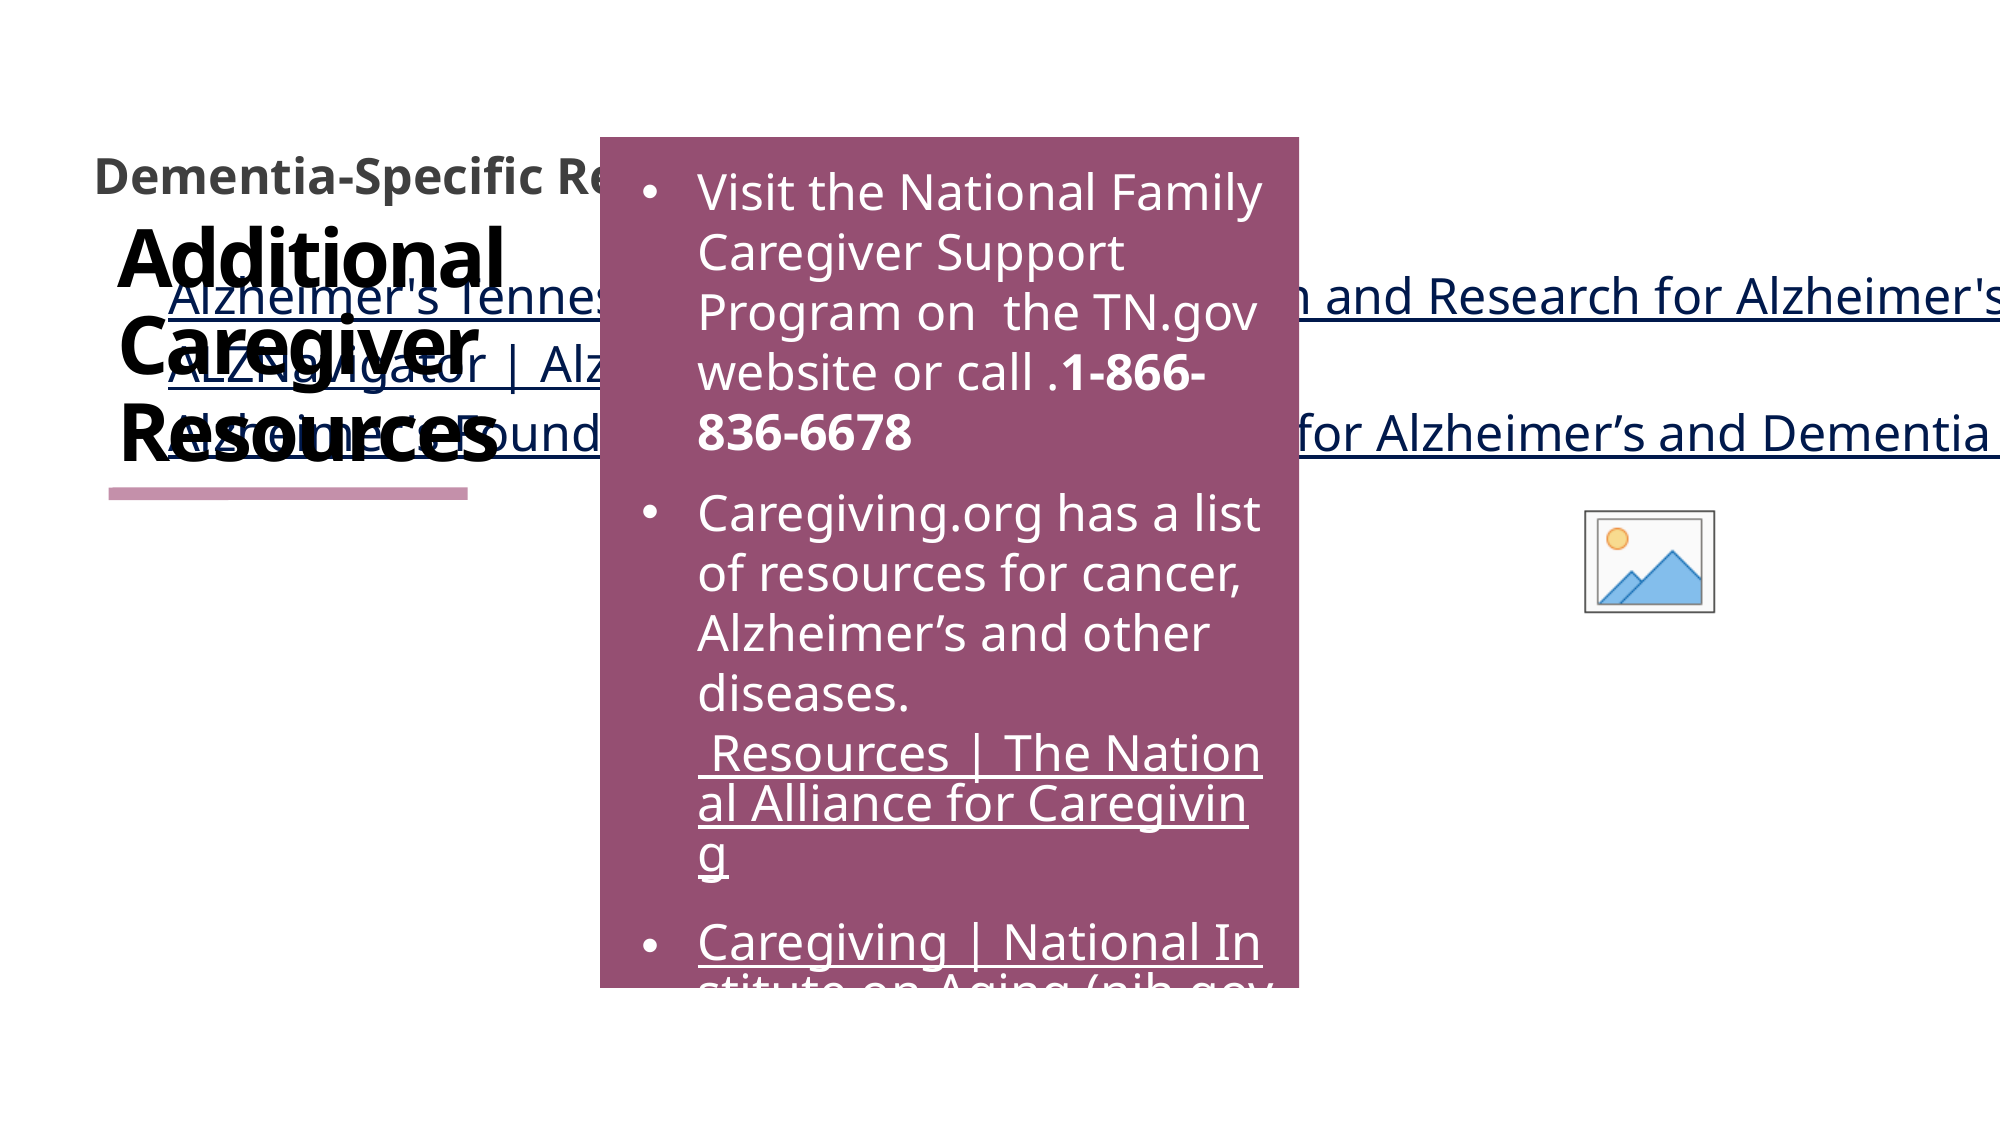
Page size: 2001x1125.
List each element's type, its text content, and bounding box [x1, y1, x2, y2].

title Additional Caregiver Resources [102, 210, 523, 490]
picture [1300, 137, 2000, 988]
list Visit the National Family Caregiver Support Program on the TN.gov website or call .1-866-836-6678 Caregiving.org has a list of resources for cancer, Alzheimer’s and other diseases. Resources | The National Alliance for Caregiving Caregiving | National Institute on Aging (nih.gov) [600, 137, 1300, 988]
